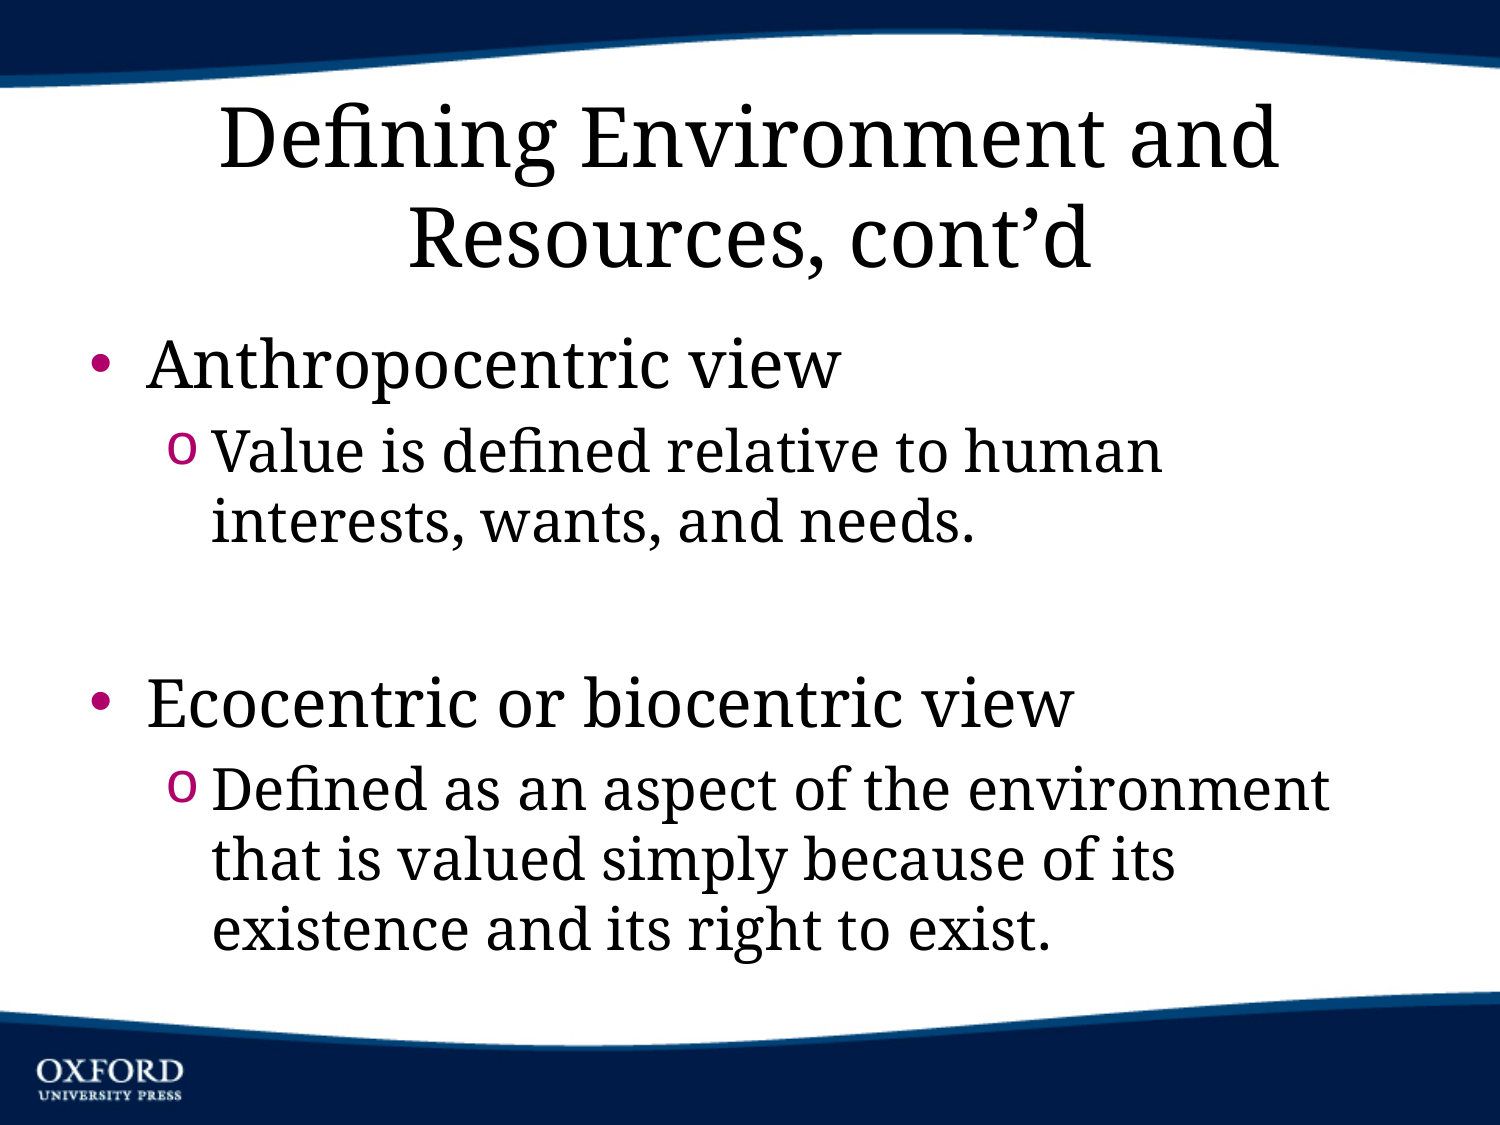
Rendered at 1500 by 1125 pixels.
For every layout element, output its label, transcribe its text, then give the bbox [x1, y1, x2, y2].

picture [0, 0, 1500, 1125]
list Anthropocentric view Value is defined relative to human interests, wants, and needs. Ecocentric or biocentric view Defined as an aspect of the environment that is valued simply because of its existence and its right to exist. [75, 314, 1425, 1058]
title Defining Environment and Resources, cont’d [75, 76, 1425, 265]
